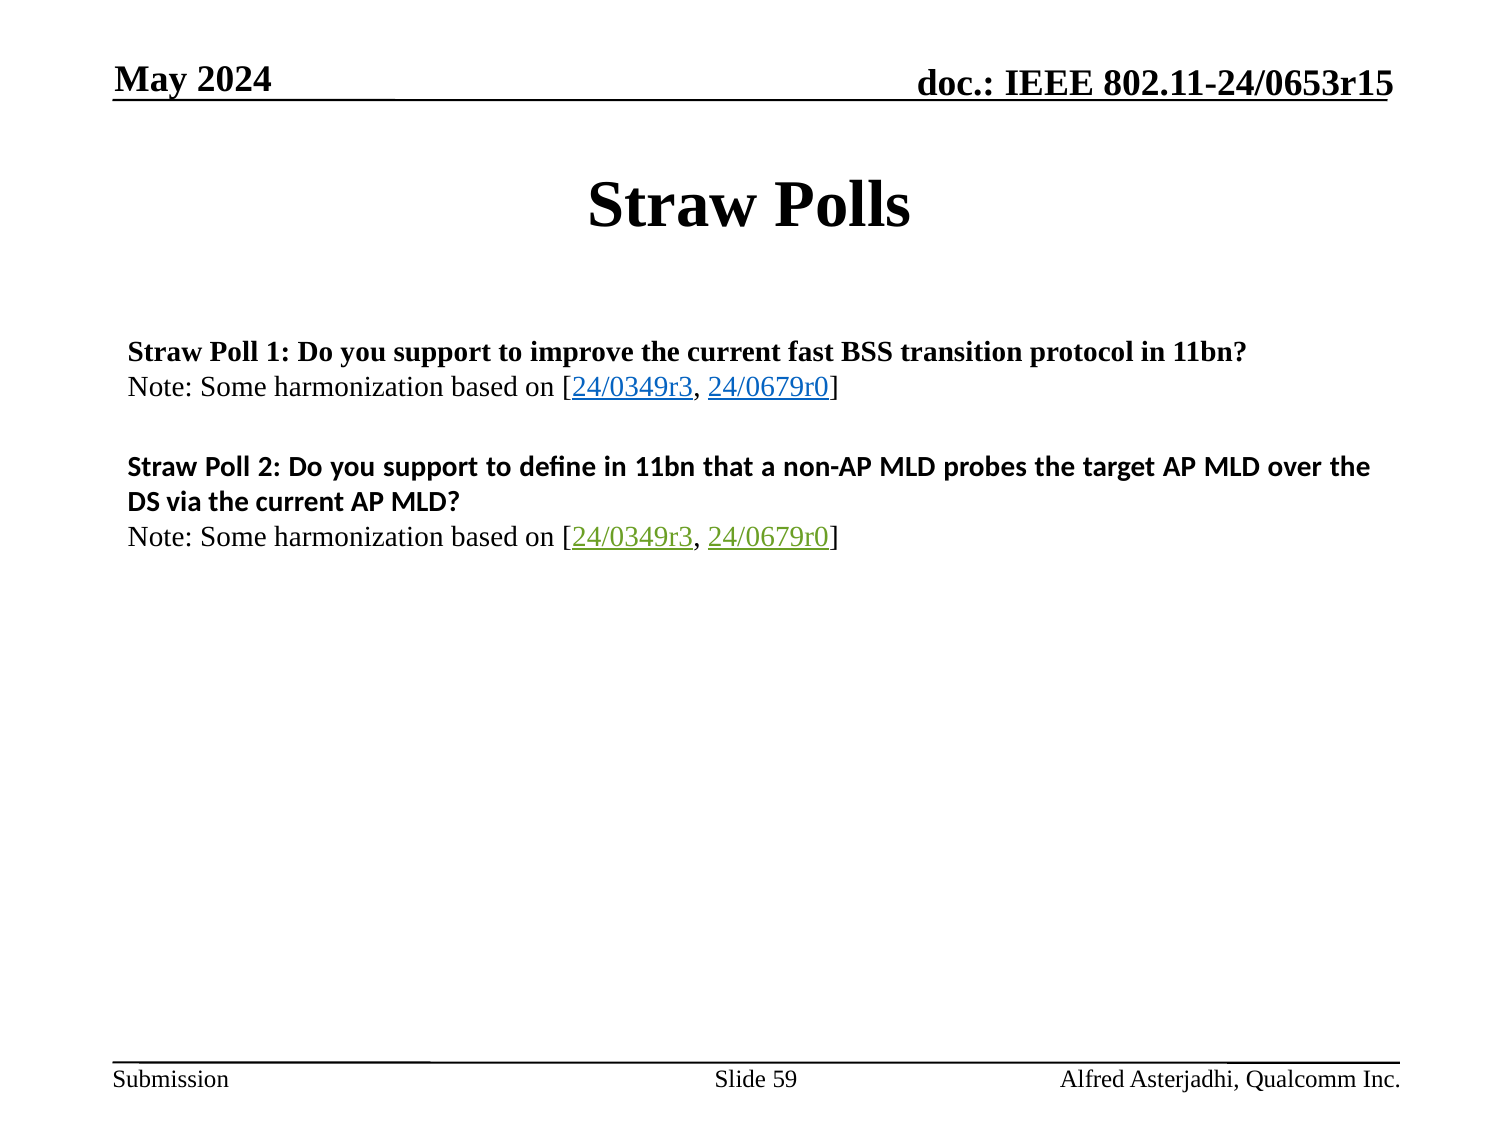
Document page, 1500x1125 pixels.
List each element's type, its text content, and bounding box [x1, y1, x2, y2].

slide_number Slide 59 [712, 1061, 800, 1123]
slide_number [114, 54, 423, 100]
title Straw Polls [112, 112, 1388, 288]
footer Alfred Asterjadhi, Qualcomm Inc. [878, 1061, 1402, 1093]
list Straw Poll 1: Do you support to improve the current fast BSS transition protocol in 11bn? Note: Some harmonization based on [24/0349r3, 24/0679r0] Straw Poll 2: Do you support to define in 11bn that a non-AP MLD probes the target AP MLD over the DS via the current AP MLD? Note: Some harmonization based on [24/0349r3, 24/0679r0] [112, 324, 1388, 1000]
